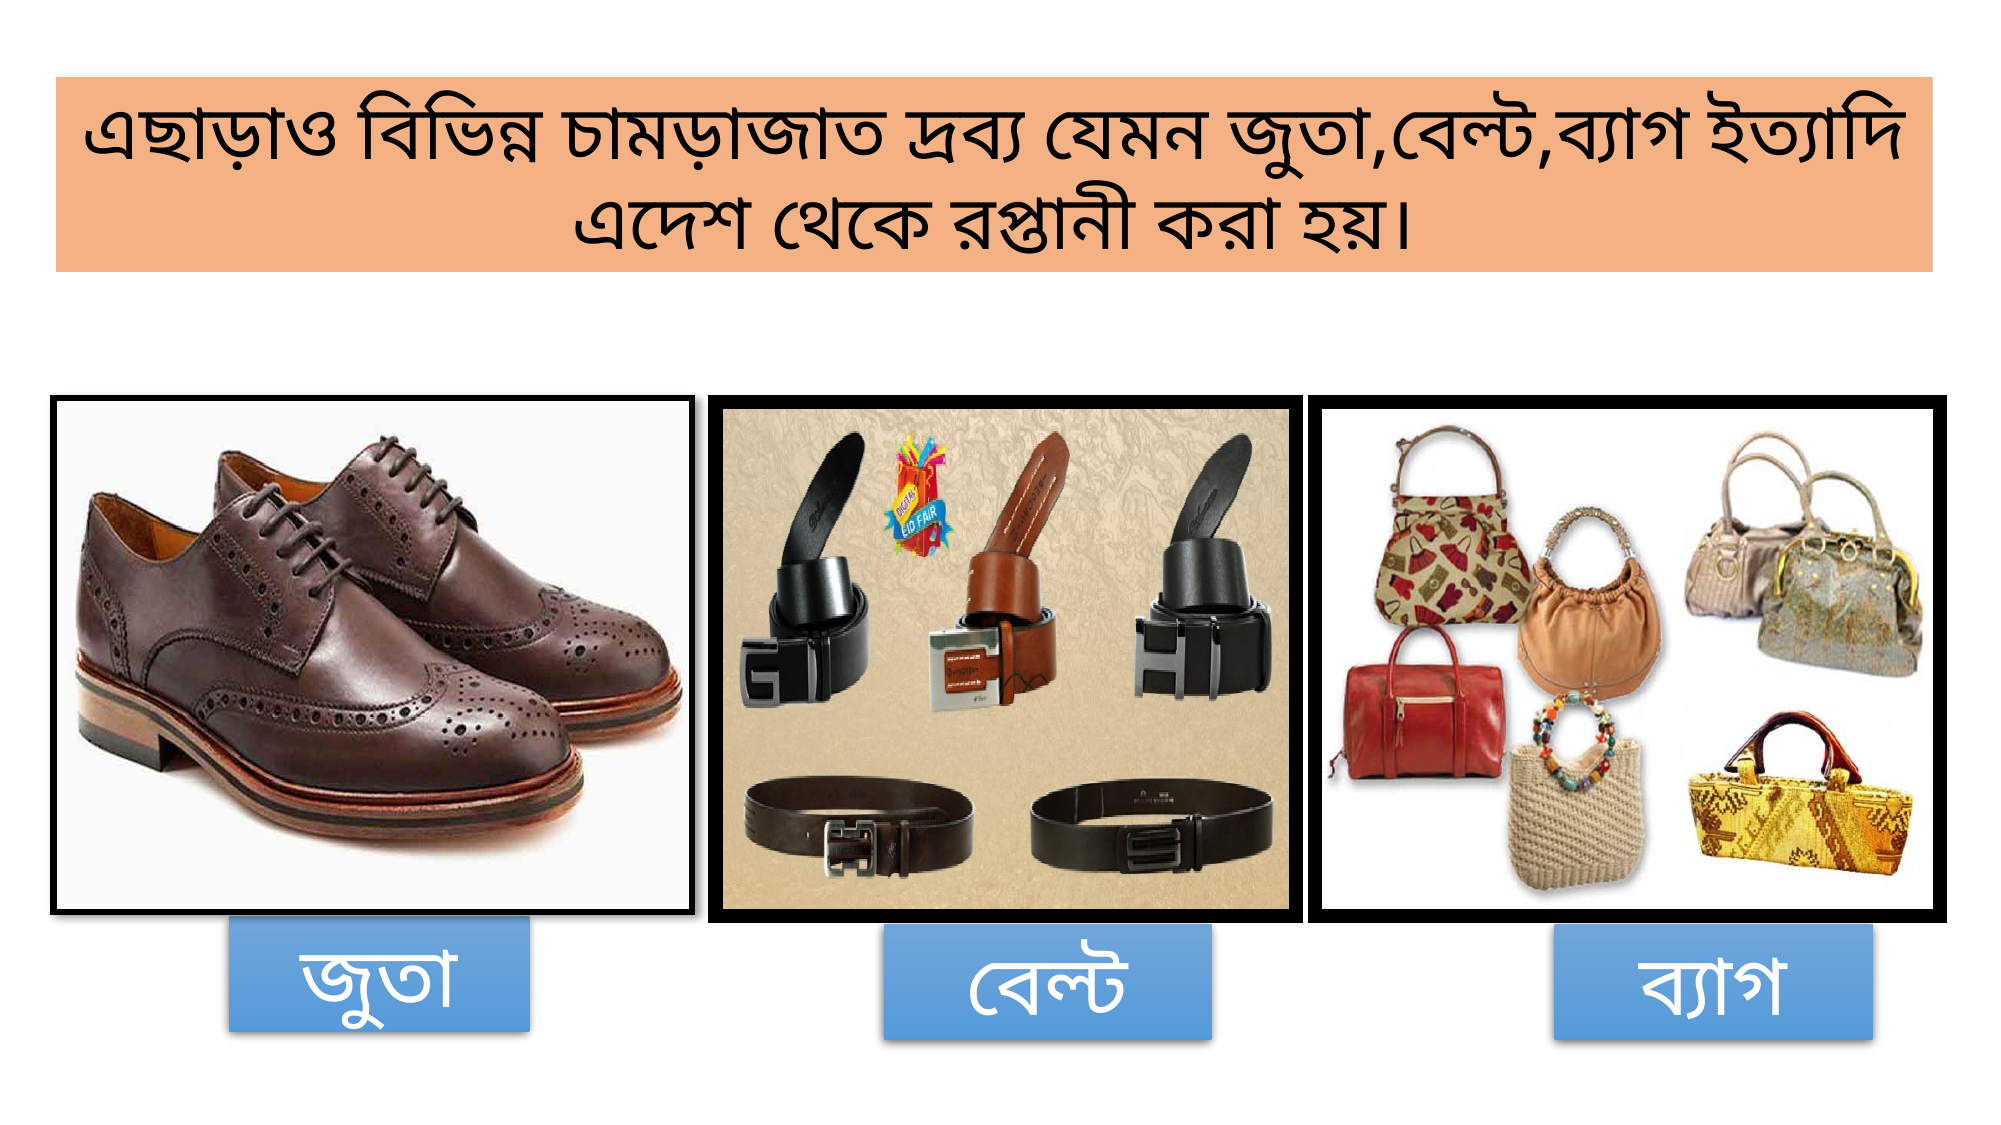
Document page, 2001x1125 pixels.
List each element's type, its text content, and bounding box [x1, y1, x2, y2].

text_box ব্যাগ [1554, 924, 1873, 1040]
text_box বেল্ট [884, 924, 1212, 1040]
text_box জুতা [229, 924, 530, 1032]
picture [56, 401, 690, 909]
picture [1322, 409, 1933, 909]
text_box এছাড়াও বিভিন্ন চামড়াজাত দ্রব্য যেমন জুতা,বেল্ট,ব্যাগ ইত্যাদি এদেশ থেকে রপ্তানী করা হয়। [56, 77, 1933, 272]
picture [722, 409, 1289, 909]
